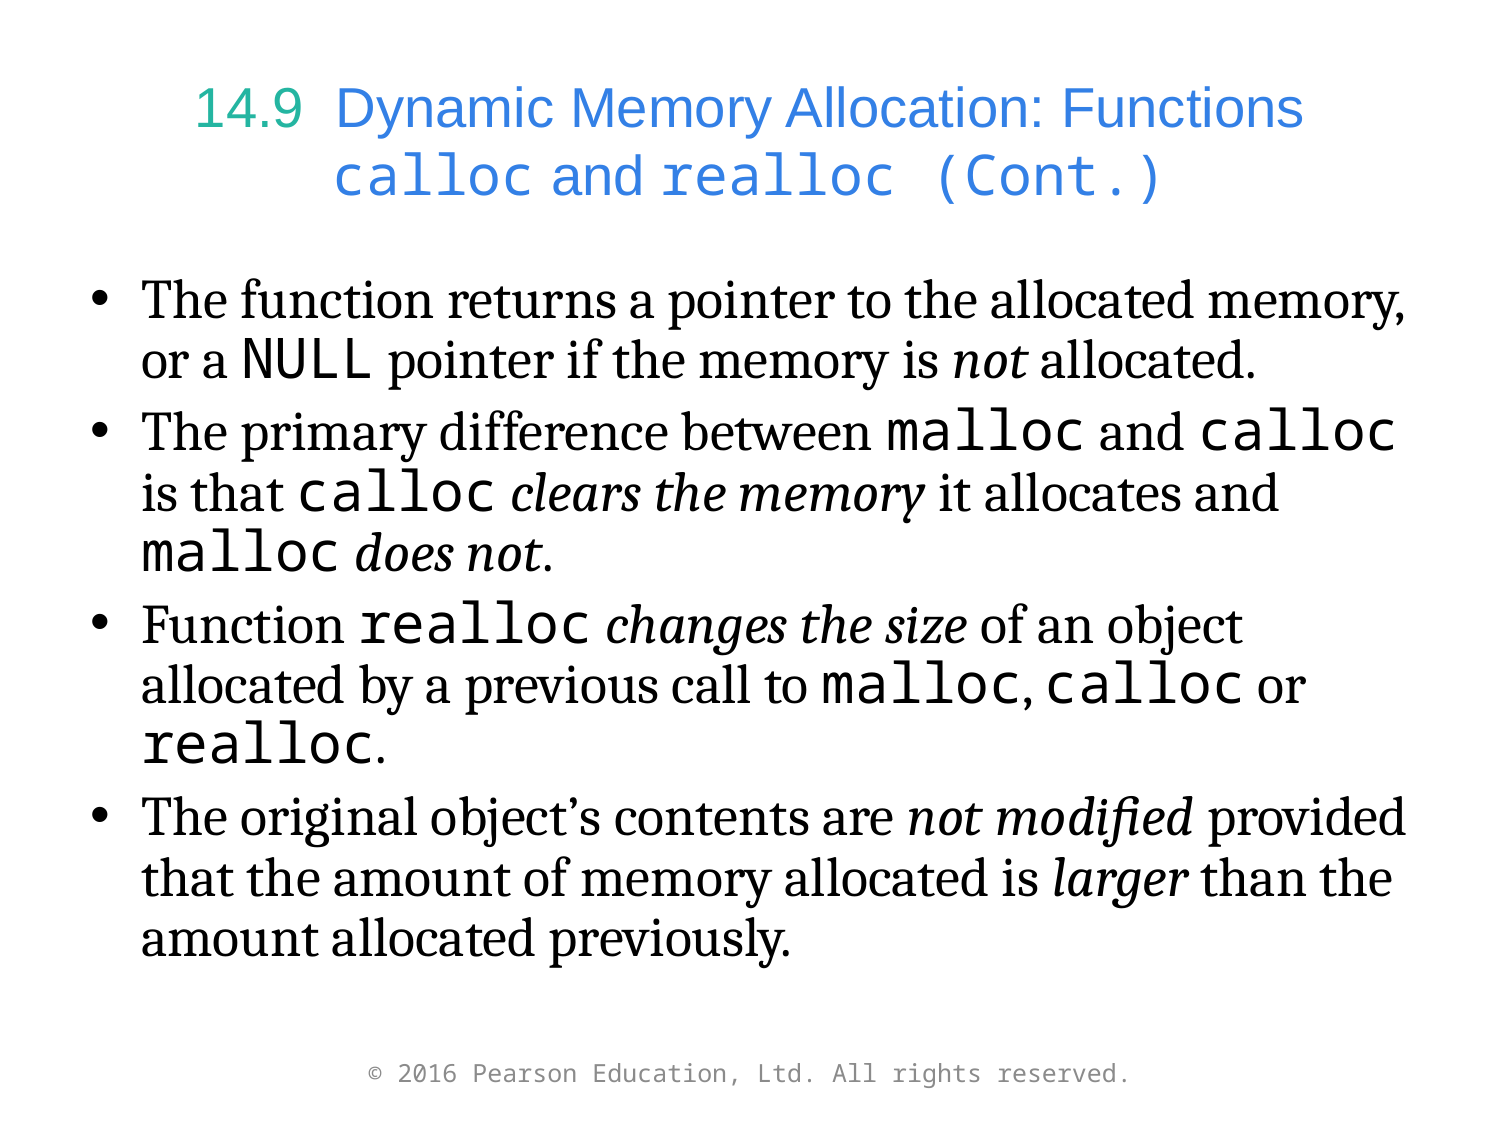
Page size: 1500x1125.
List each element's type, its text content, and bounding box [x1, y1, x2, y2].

title 14.9 Dynamic Memory Allocation: Functions calloc and realloc (Cont.) [75, 45, 1425, 233]
footer © 2016 Pearson Education, Ltd. All rights reserved. [262, 1042, 1238, 1103]
list The function returns a pointer to the allocated memory, or a NULL pointer if the memory is not allocated. The primary difference between malloc and calloc is that calloc clears the memory it allocates and malloc does not. Function realloc changes the size of an object allocated by a previous call to malloc, calloc or realloc. The original object’s contents are not modified provided that the amount of memory allocated is larger than the amount allocated previously. [75, 262, 1425, 1005]
